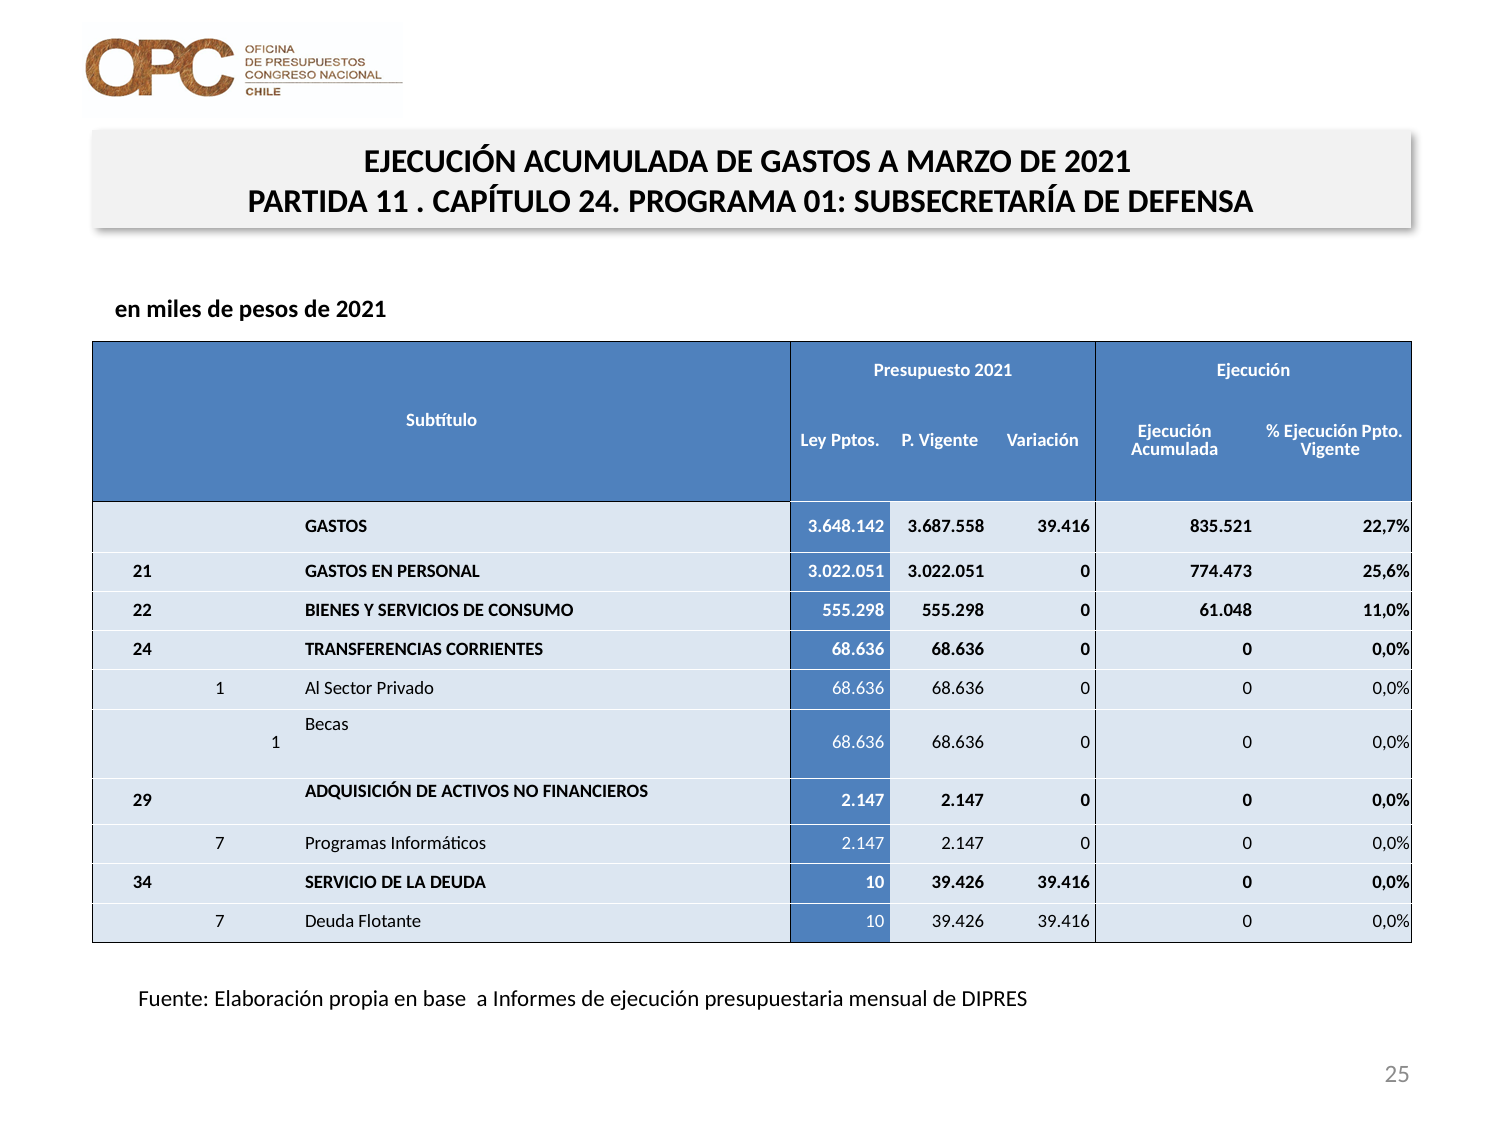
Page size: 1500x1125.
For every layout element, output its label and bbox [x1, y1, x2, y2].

table_cell [1096, 631, 1411, 669]
text_box [100, 285, 1412, 336]
table_cell [93, 670, 790, 709]
table_cell [791, 502, 1095, 552]
table_header [93, 342, 790, 501]
table_cell [1096, 864, 1411, 903]
table_cell [1096, 553, 1411, 591]
picture [82, 22, 403, 118]
table_cell [1096, 670, 1411, 709]
table_cell [791, 904, 1095, 942]
text_box [92, 131, 1411, 227]
table_cell [93, 592, 790, 630]
table_cell [1096, 825, 1411, 863]
table_cell [93, 553, 790, 591]
table_cell [791, 631, 1095, 669]
table_cell [791, 553, 1095, 591]
table_header [1096, 342, 1411, 381]
table_cell [791, 825, 1095, 863]
table_cell [1096, 592, 1411, 630]
table_cell [93, 779, 790, 824]
table_cell [93, 502, 790, 552]
footer [123, 976, 1305, 1037]
table_cell [791, 864, 1095, 903]
table_cell [791, 381, 1095, 501]
table_cell [93, 710, 790, 778]
table_cell [1096, 502, 1411, 552]
table_cell [1096, 381, 1411, 501]
table_cell [93, 631, 790, 669]
table_cell [93, 864, 790, 903]
slide_number [1074, 1042, 1425, 1103]
table_cell [93, 825, 790, 863]
table_cell [1096, 710, 1411, 778]
table_cell [791, 710, 1095, 778]
table_cell [93, 904, 790, 942]
table_header [791, 342, 1095, 381]
table_cell [791, 670, 1095, 709]
table_cell [1096, 904, 1411, 942]
table_cell [791, 592, 1095, 630]
table_cell [791, 779, 1095, 824]
table_cell [1096, 779, 1411, 824]
